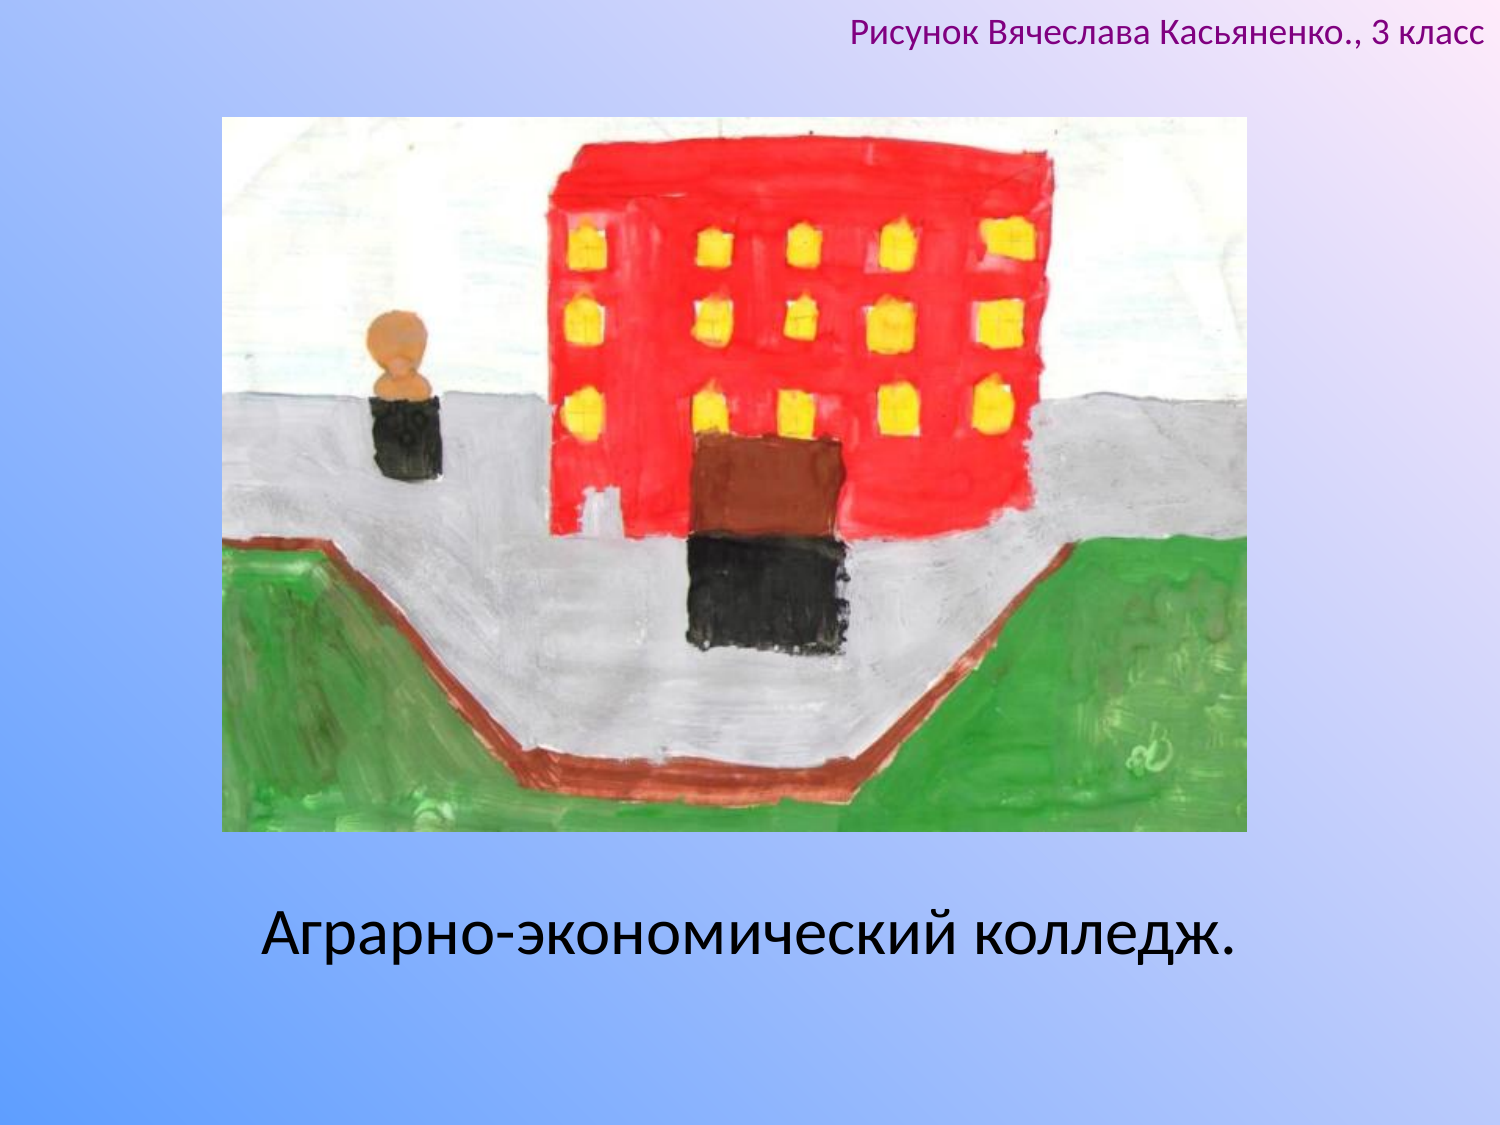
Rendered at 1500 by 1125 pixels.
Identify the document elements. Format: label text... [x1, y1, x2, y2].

picture [222, 116, 1247, 832]
text_box Рисунок Вячеслава Касьяненко., 3 класс [703, 0, 1500, 60]
list Аграрно-экономический колледж. [0, 880, 1500, 1125]
